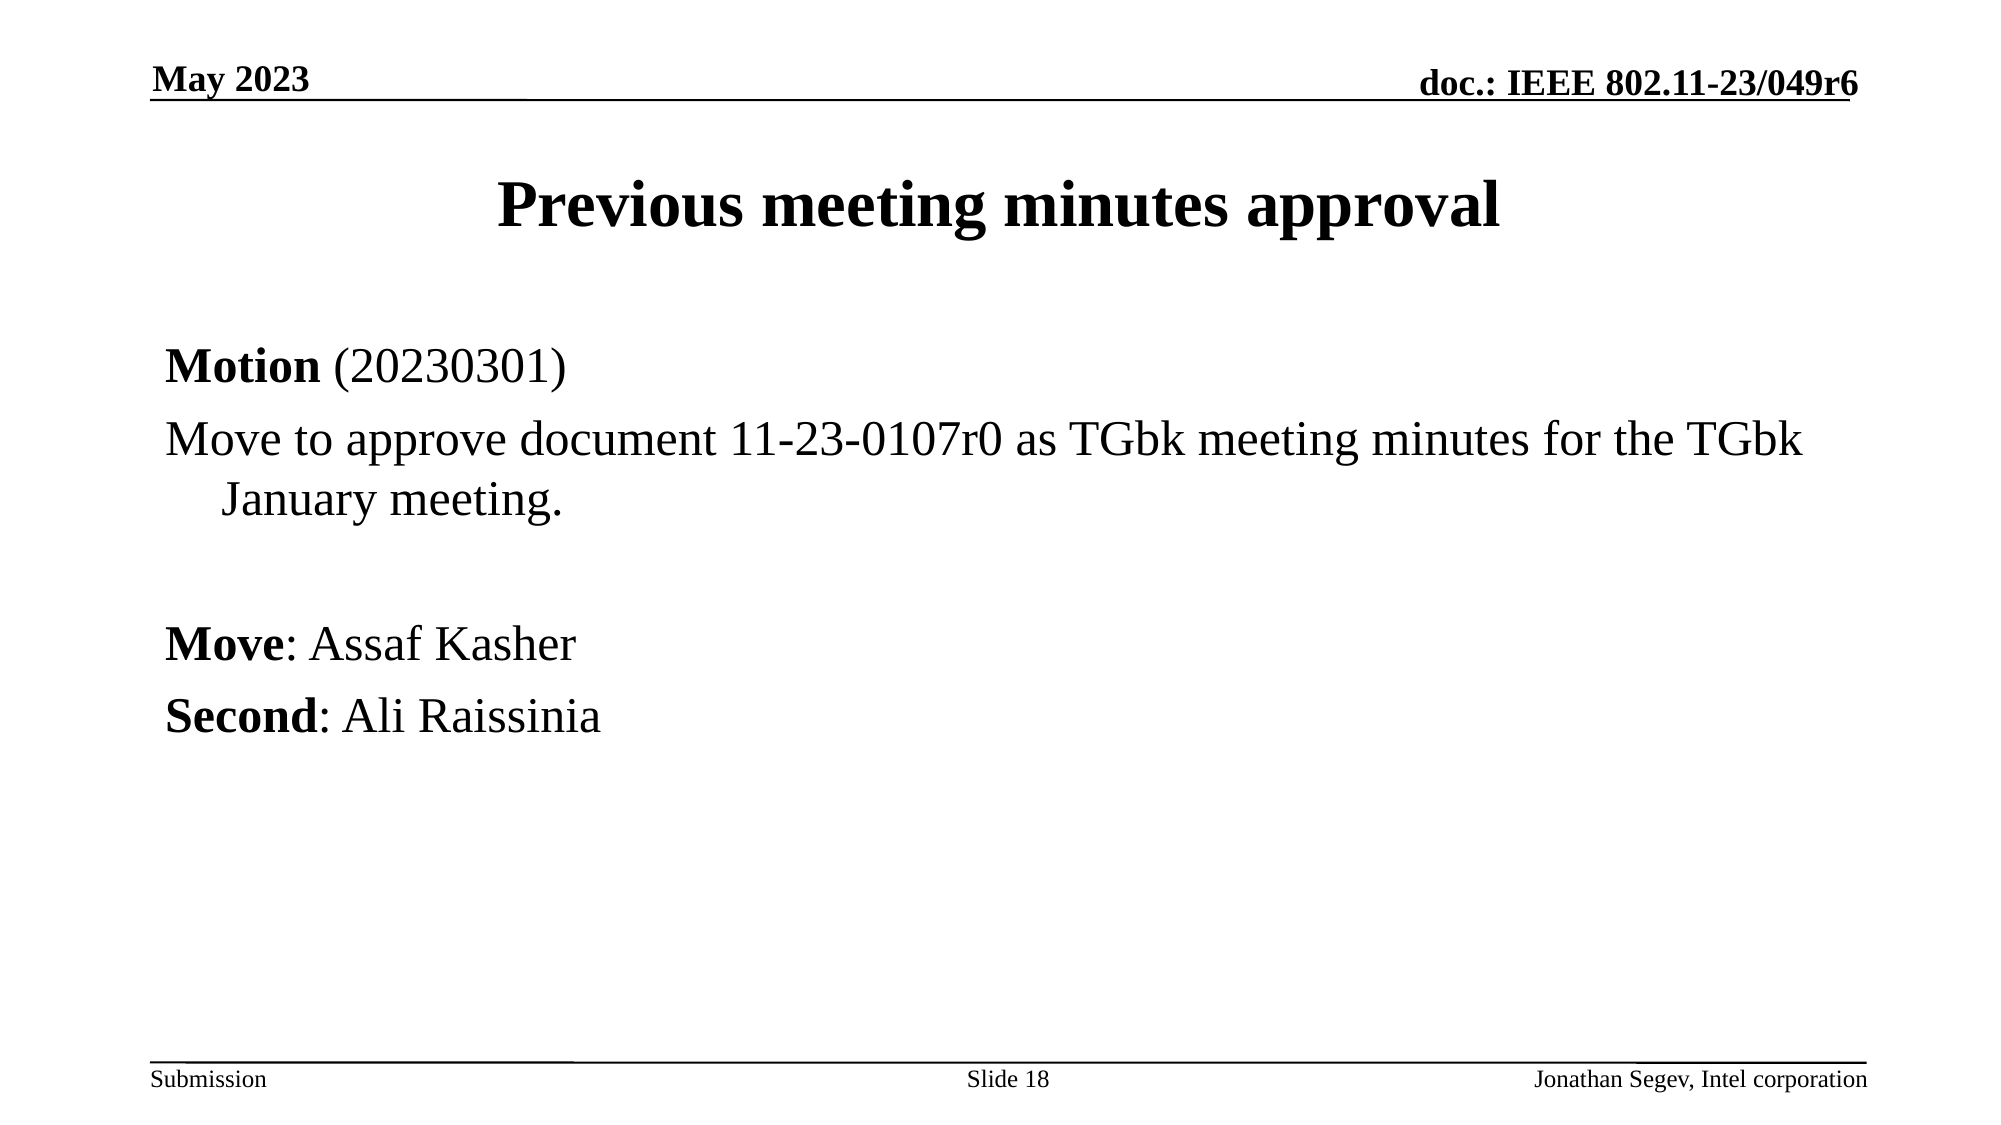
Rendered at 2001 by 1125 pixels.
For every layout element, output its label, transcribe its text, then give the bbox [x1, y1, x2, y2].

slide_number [152, 54, 563, 100]
list Motion (20230301) Move to approve document 11-23-0107r0 as TGbk meeting minutes for the TGbk January meeting. Move: Assaf Kasher Second: Ali Raissinia [149, 324, 1850, 1000]
title Previous meeting minutes approval [149, 112, 1850, 288]
footer Jonathan Segev, Intel corporation [1171, 1061, 1869, 1093]
slide_number Slide 18 [950, 1061, 1067, 1123]
